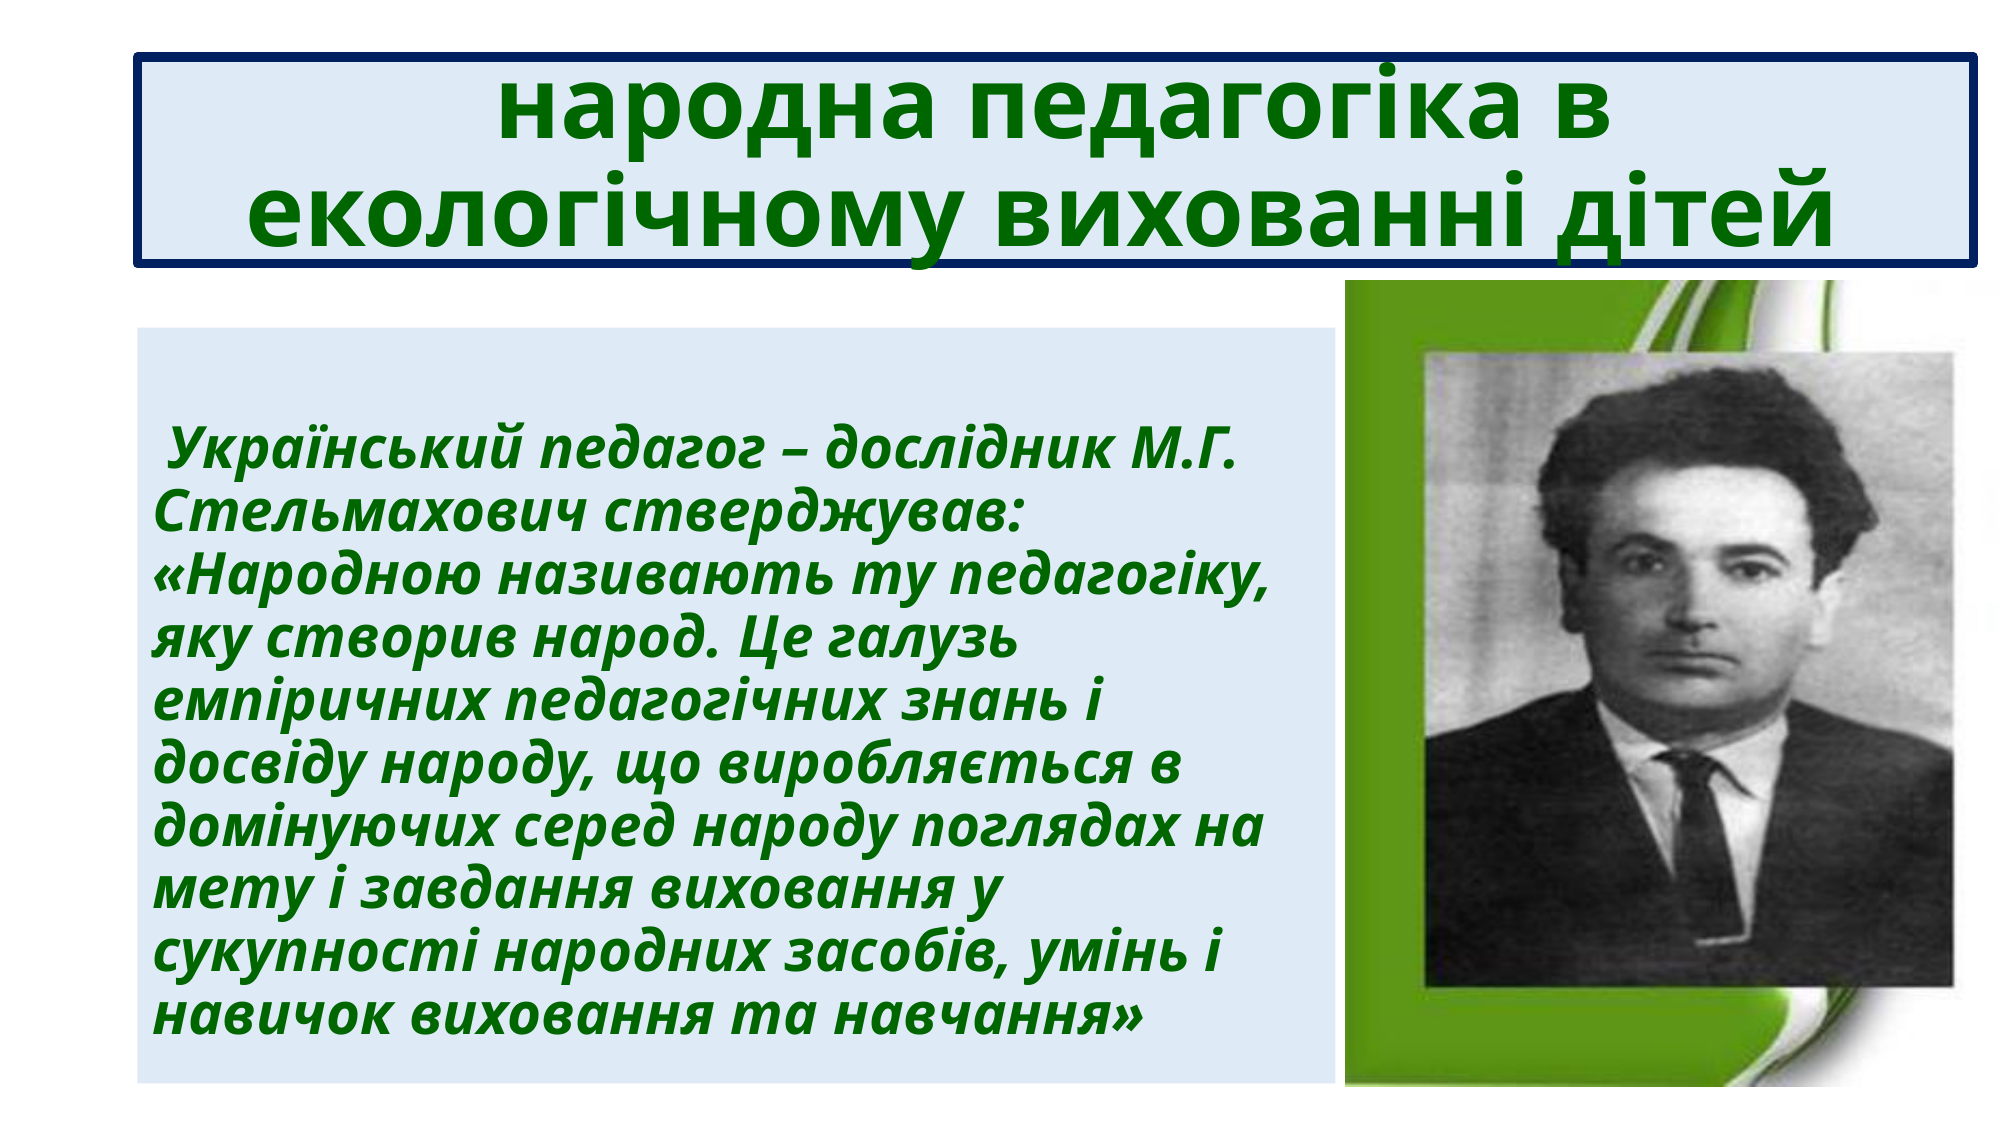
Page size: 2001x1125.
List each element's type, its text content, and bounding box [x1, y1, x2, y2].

list Український педагог – дослідник М.Г. Стельмахович стверджував: «Народною називають ту педагогіку, яку створив народ. Це галузь емпіричних педагогічних знань і досвіду народу, що виробляється в домінуючих серед народу поглядах на мету і завдання виховання у сукупності народних засобів, умінь і навичок виховання та навчання» [137, 327, 1336, 1084]
picture [1345, 280, 2000, 1087]
title народна педагогіка в екологічному вихованні дітей [137, 56, 1974, 264]
